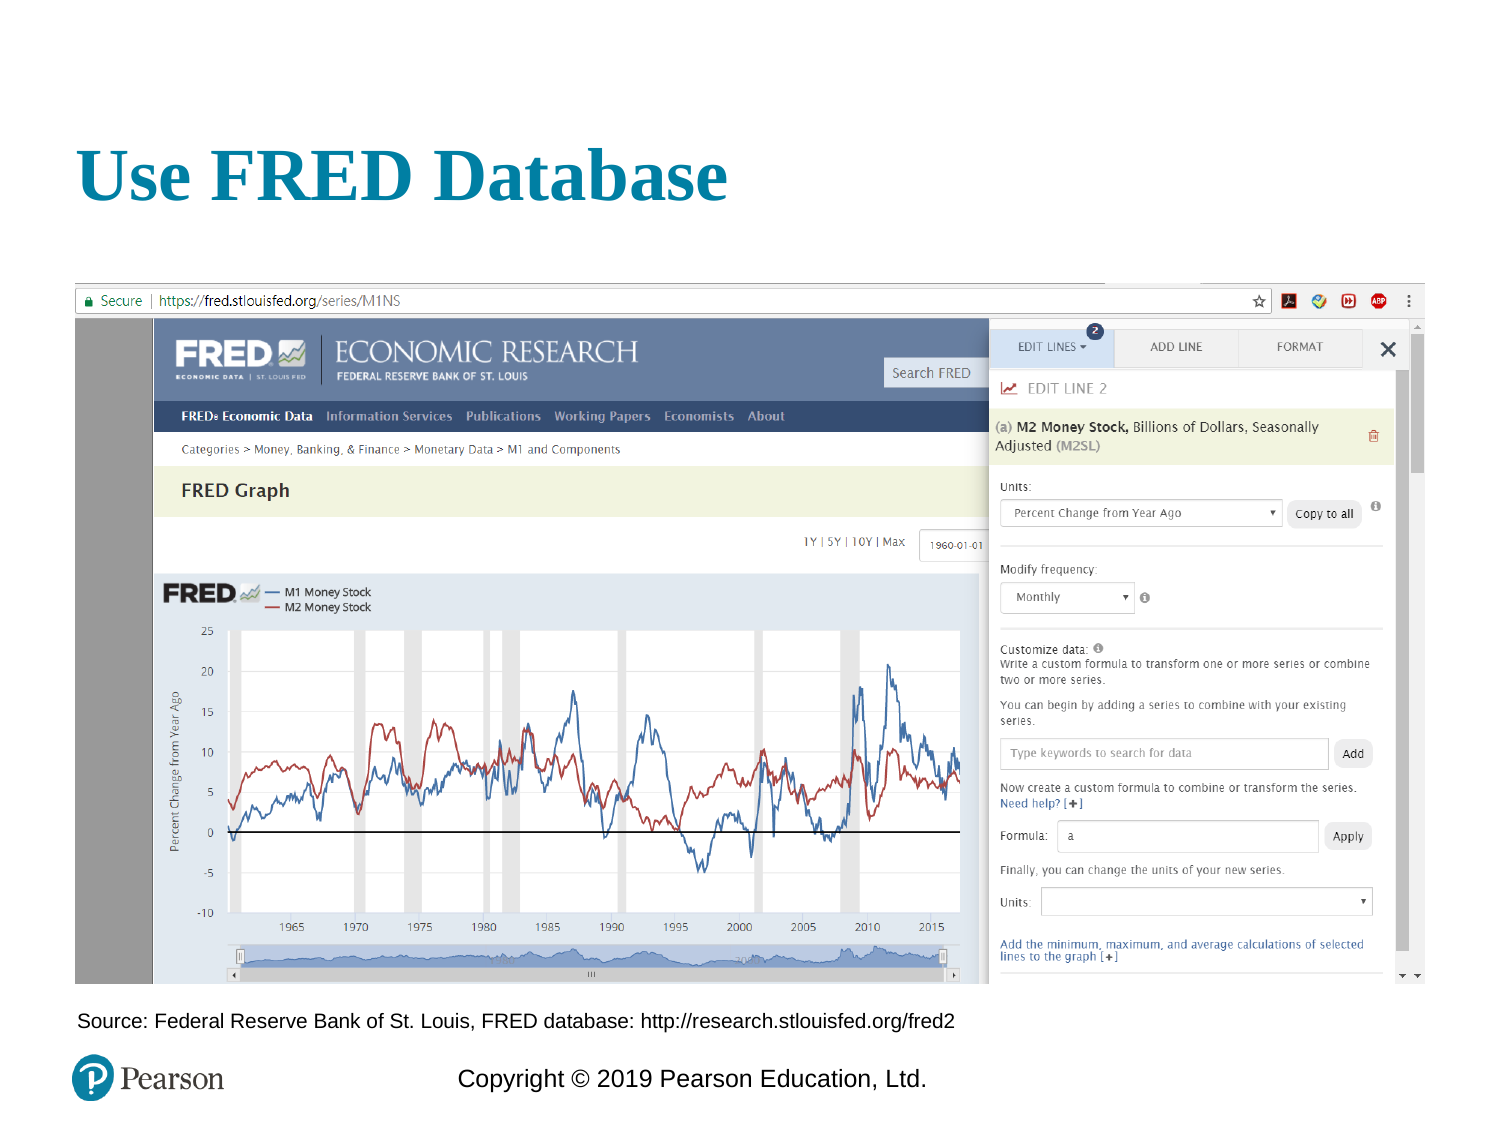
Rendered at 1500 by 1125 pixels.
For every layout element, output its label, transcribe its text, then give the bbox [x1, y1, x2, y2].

title Use FRED Database [75, 35, 1425, 216]
picture [99, 1054, 224, 1101]
picture [72, 1087, 83, 1101]
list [74, 283, 1426, 984]
picture [72, 1054, 89, 1072]
picture [81, 1064, 107, 1089]
text_box Source: Federal Reserve Bank of St. Louis, FRED database: http://research.stlouisfed.org/fred2 [62, 999, 1125, 1040]
